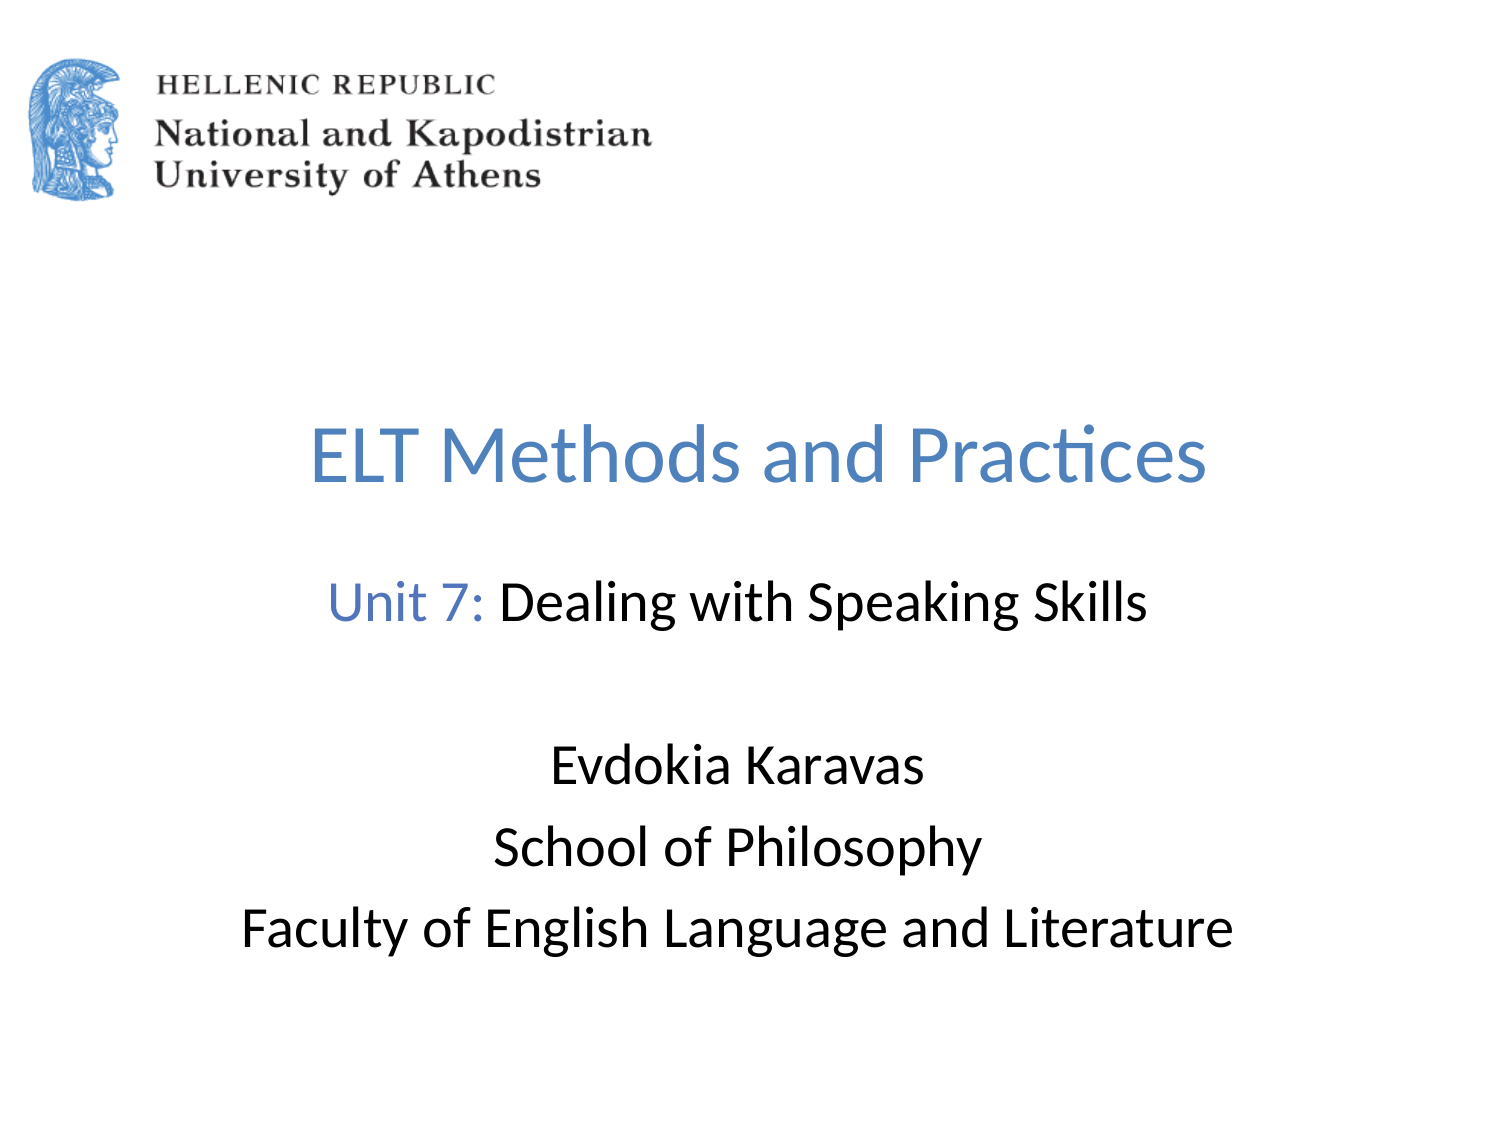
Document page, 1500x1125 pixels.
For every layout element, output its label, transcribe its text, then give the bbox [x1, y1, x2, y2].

subtitle Unit 7: Dealing with Speaking Skills Evdokia Karavas School of Philosophy Faculty of English Language and Literature [112, 555, 1365, 1012]
title ELT Methods and Practices [112, 329, 1388, 571]
picture [17, 37, 664, 221]
